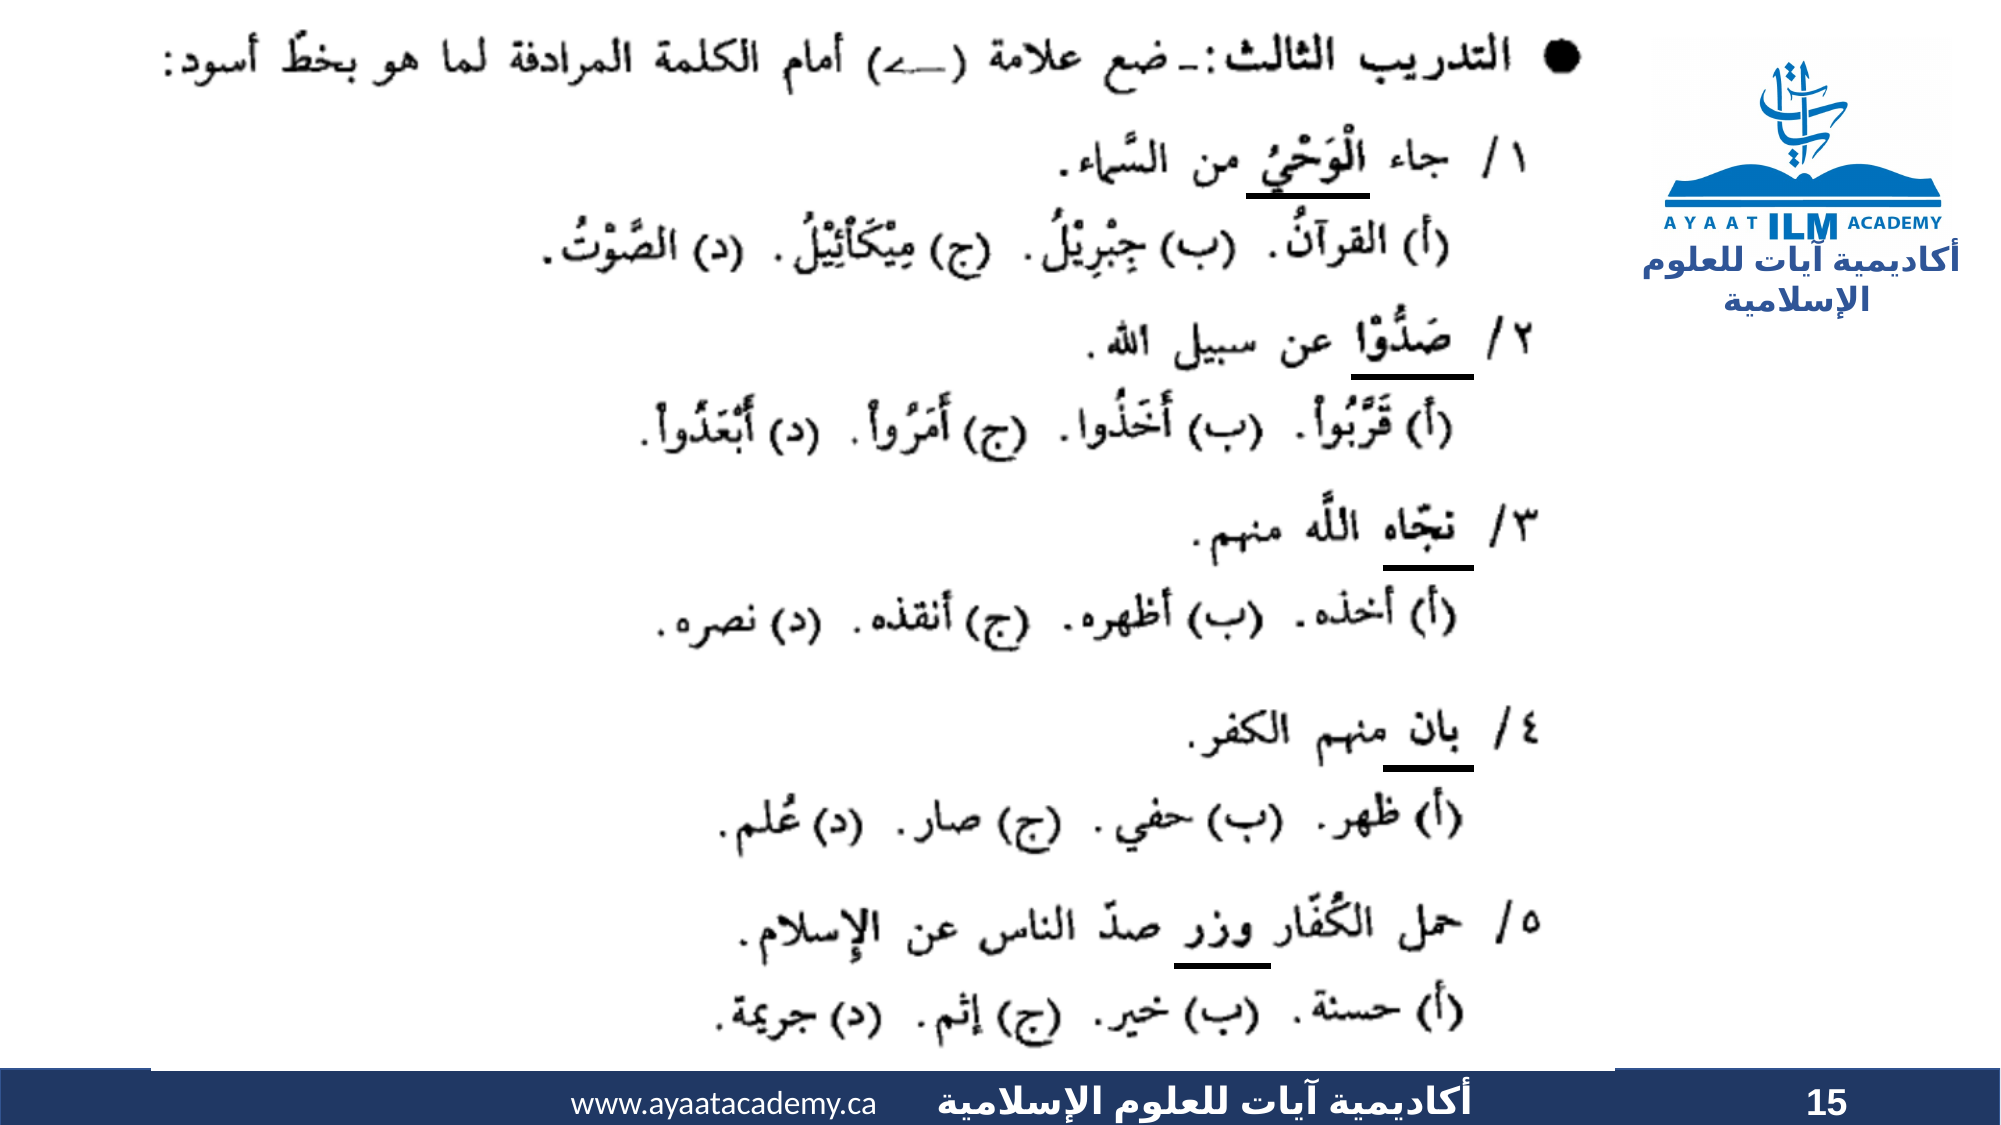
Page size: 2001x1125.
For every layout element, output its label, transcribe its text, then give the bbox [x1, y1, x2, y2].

picture [151, 0, 1615, 1071]
picture [1651, 37, 1952, 257]
slide_number 15 [1412, 1070, 1863, 1125]
